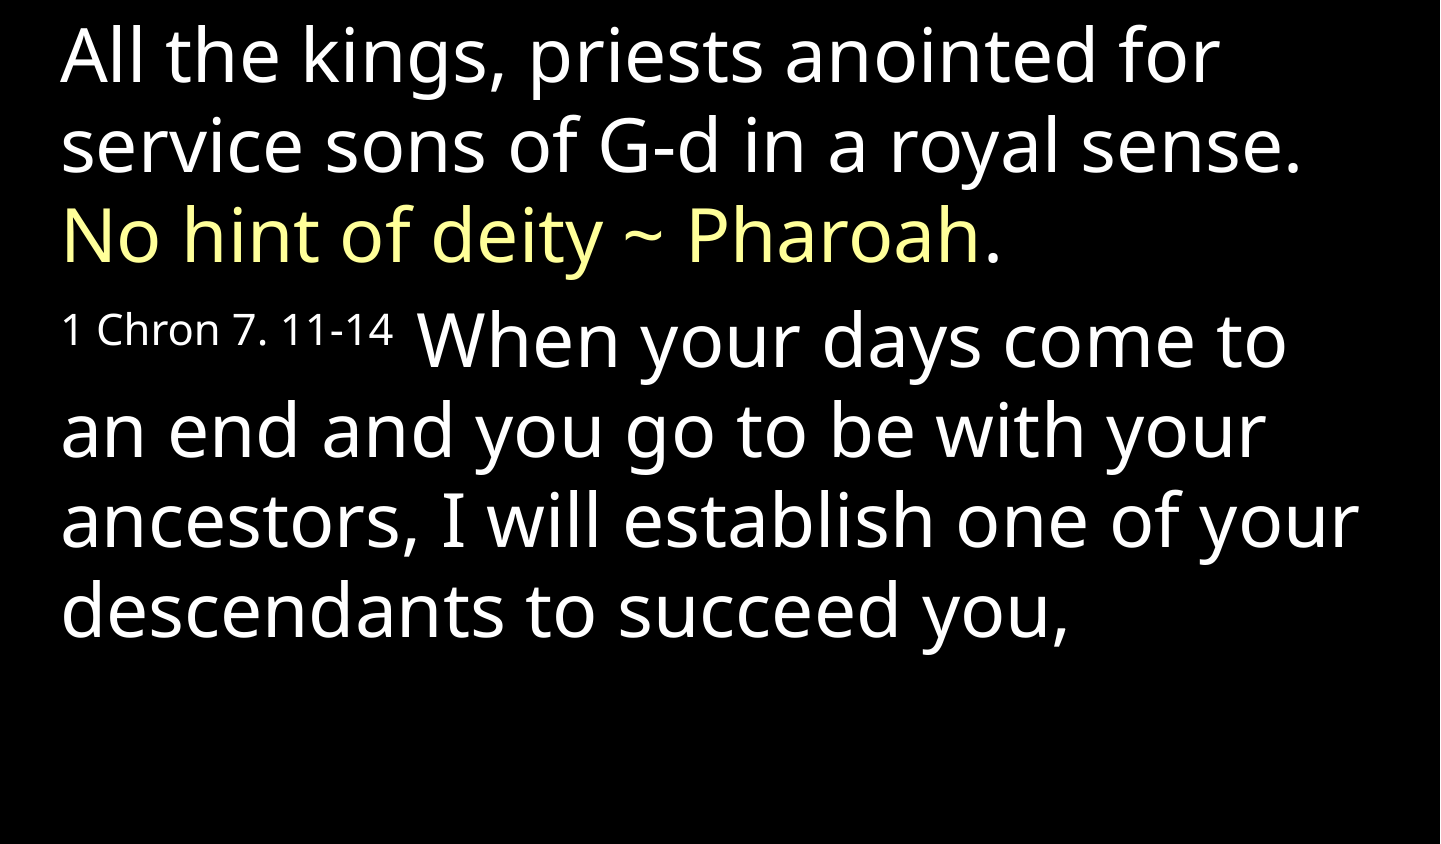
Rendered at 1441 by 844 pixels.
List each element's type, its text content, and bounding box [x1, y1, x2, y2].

subtitle All the kings, priests anointed for service sons of G-d in a royal sense. No hint of deity ~ Pharoah. 1 Chron 7. 11-14 When your days come to an end and you go to be with your ancestors, I will establish one of your descendants to succeed you, [45, 0, 1408, 844]
